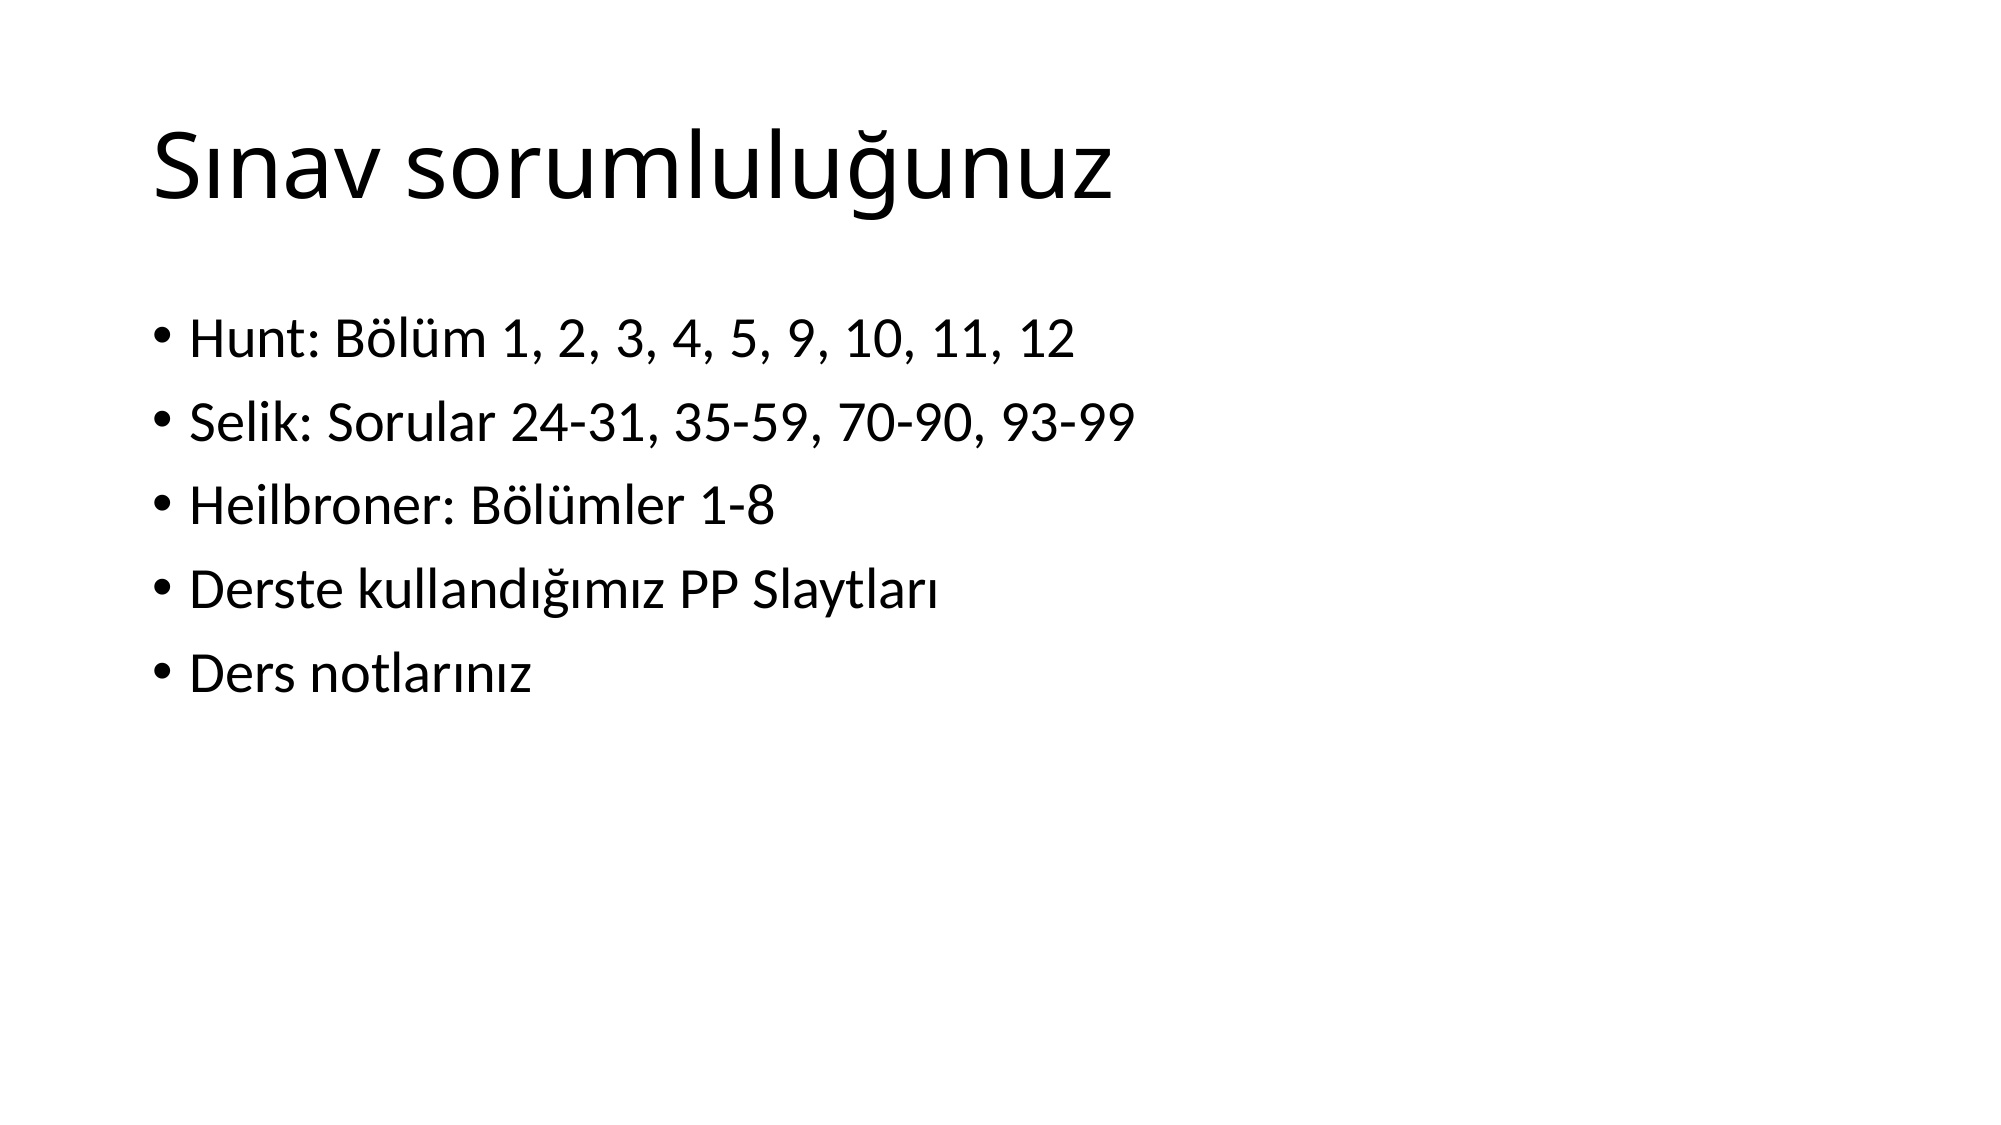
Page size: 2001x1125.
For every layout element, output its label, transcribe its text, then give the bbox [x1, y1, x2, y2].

title Sınav sorumluluğunuz [137, 59, 1863, 278]
list Hunt: Bölüm 1, 2, 3, 4, 5, 9, 10, 11, 12 Selik: Sorular 24-31, 35-59, 70-90, 93-99 Heilbroner: Bölümler 1-8 Derste kullandığımız PP Slaytları Ders notlarınız [137, 299, 1863, 1014]
